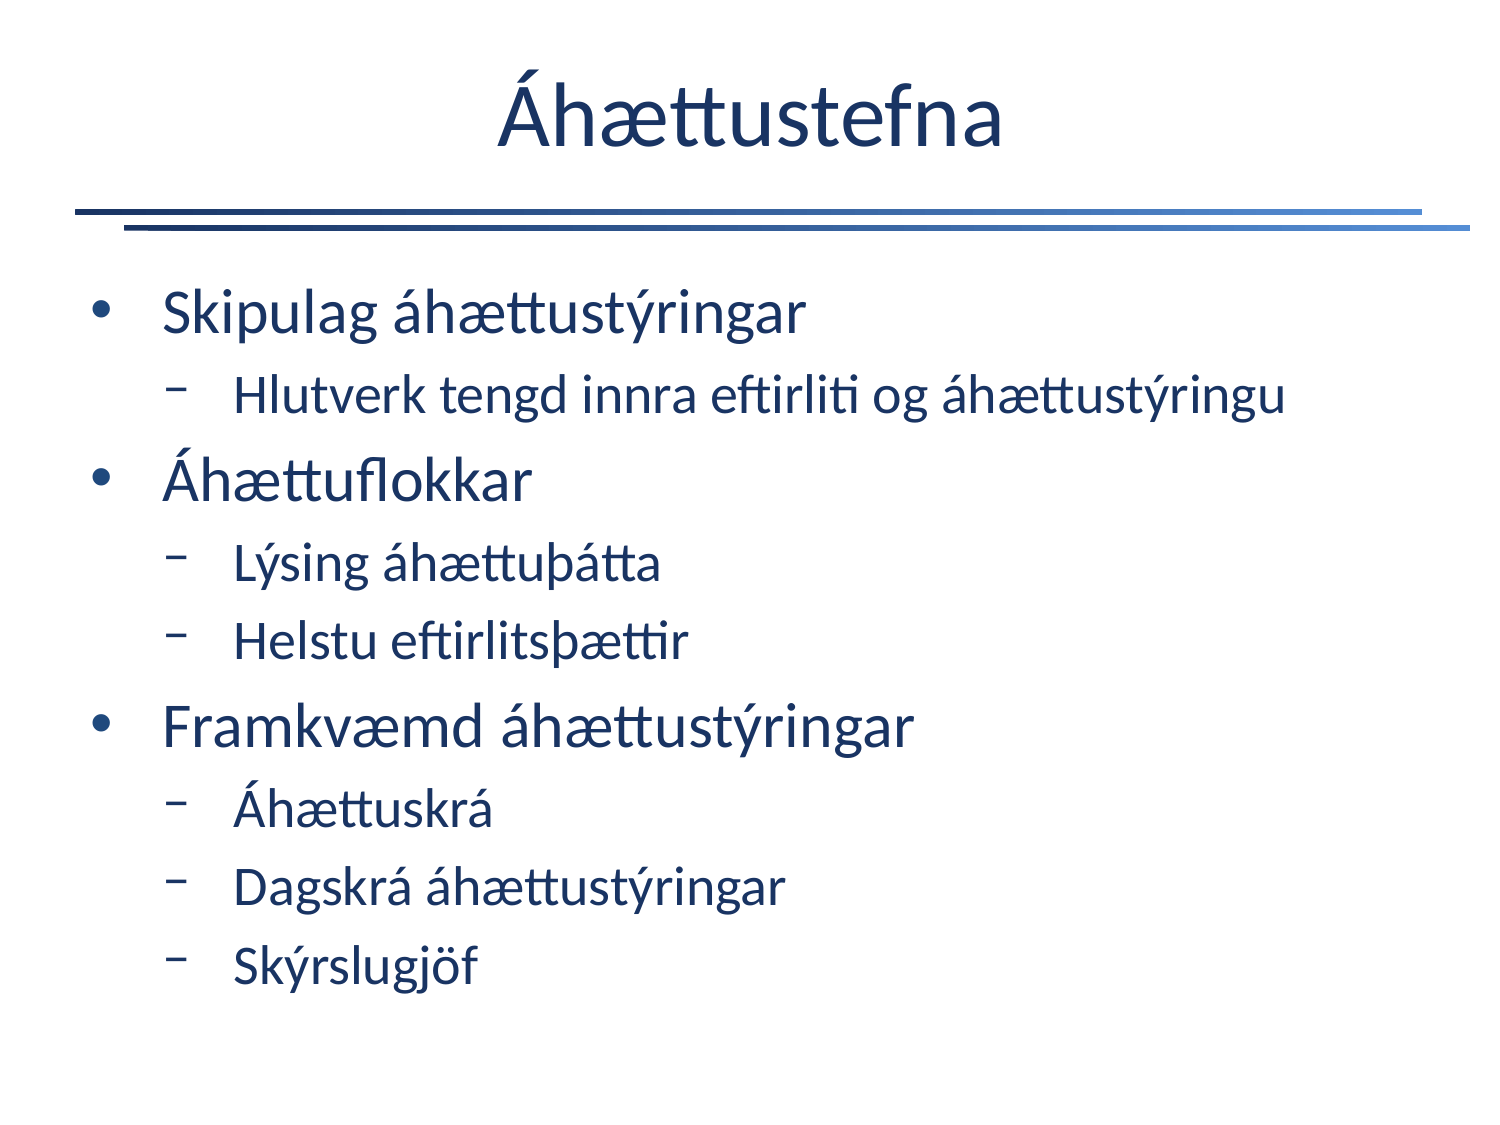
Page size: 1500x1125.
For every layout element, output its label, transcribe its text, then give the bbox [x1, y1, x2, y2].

title Áhættustefna [76, 18, 1427, 201]
list Skipulag áhættustýringar Hlutverk tengd innra eftirliti og áhættustýringu Áhættuflokkar Lýsing áhættuþátta Helstu eftirlitsþættir Framkvæmd áhættustýringar Áhættuskrá Dagskrá áhættustýringar Skýrslugjöf [75, 262, 1425, 1005]
